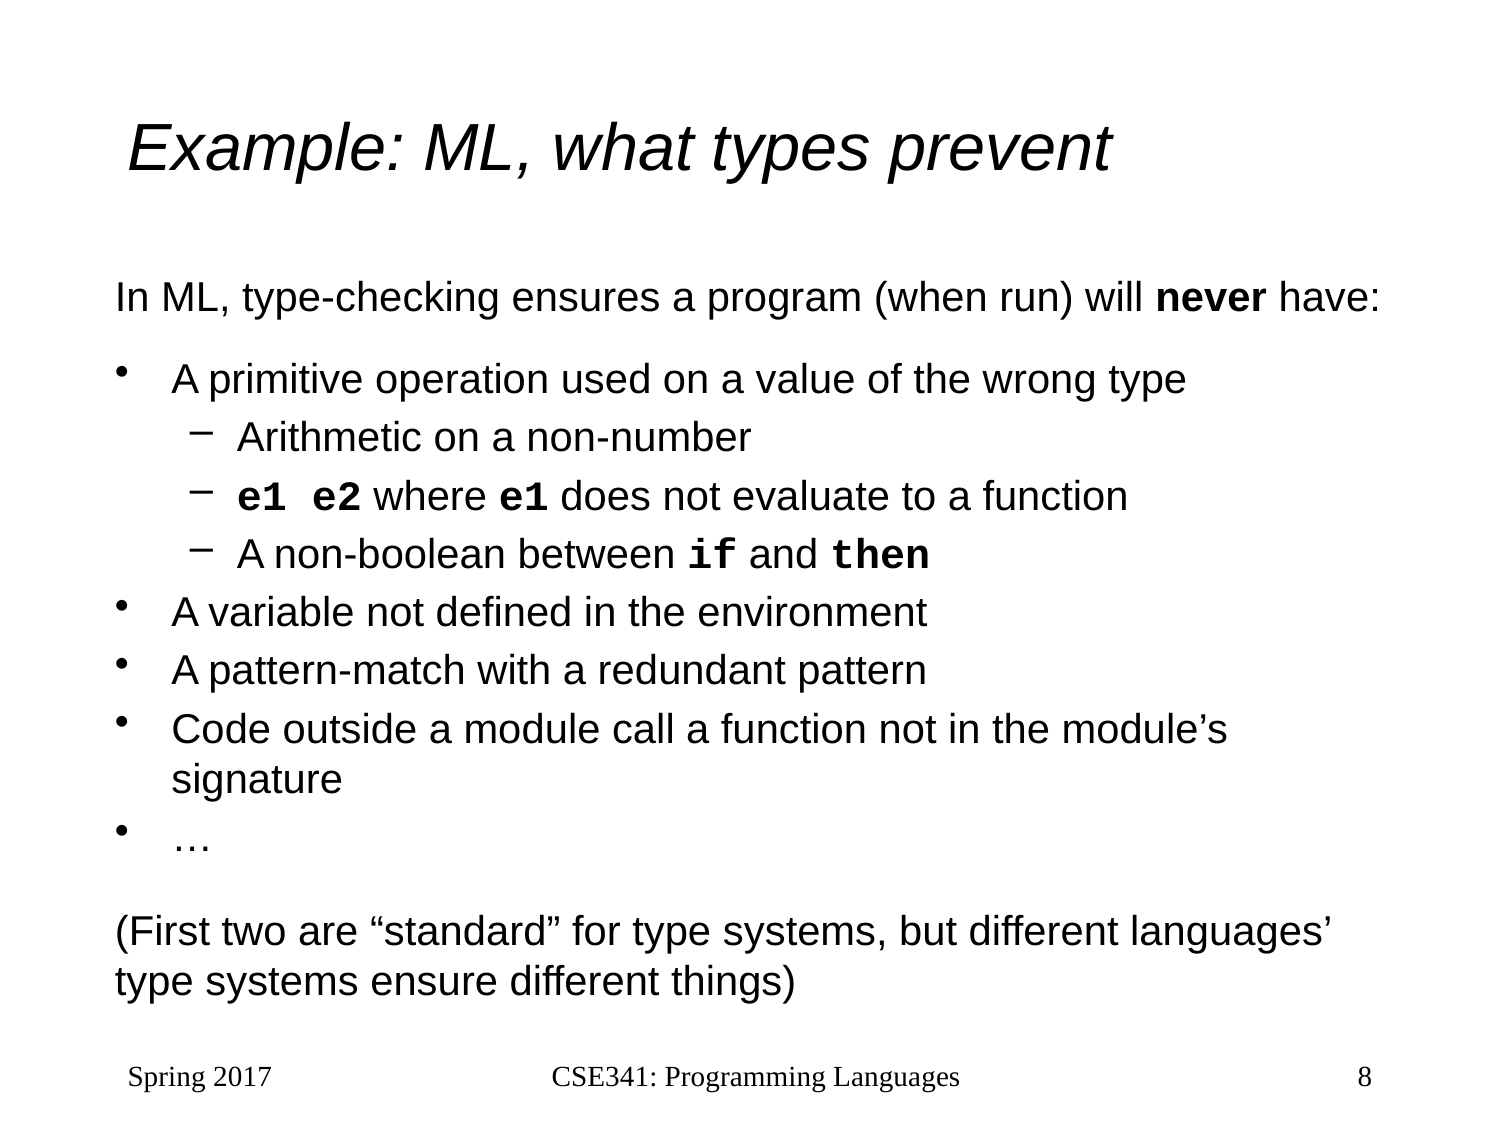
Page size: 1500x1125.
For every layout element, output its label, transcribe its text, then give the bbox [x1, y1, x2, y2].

slide_number Spring 2017 [112, 1049, 426, 1125]
list In ML, type-checking ensures a program (when run) will never have: A primitive operation used on a value of the wrong type Arithmetic on a non-number e1 e2 where e1 does not evaluate to a function A non-boolean between if and then A variable not defined in the environment A pattern-match with a redundant pattern Code outside a module call a function not in the module’s signature … (First two are “standard” for type systems, but different languages’ type systems ensure different things) [99, 262, 1426, 1001]
footer CSE341: Programming Languages [474, 1049, 1038, 1125]
slide_number 8 [1074, 1049, 1388, 1125]
title Example: ML, what types prevent [112, 49, 1388, 238]
